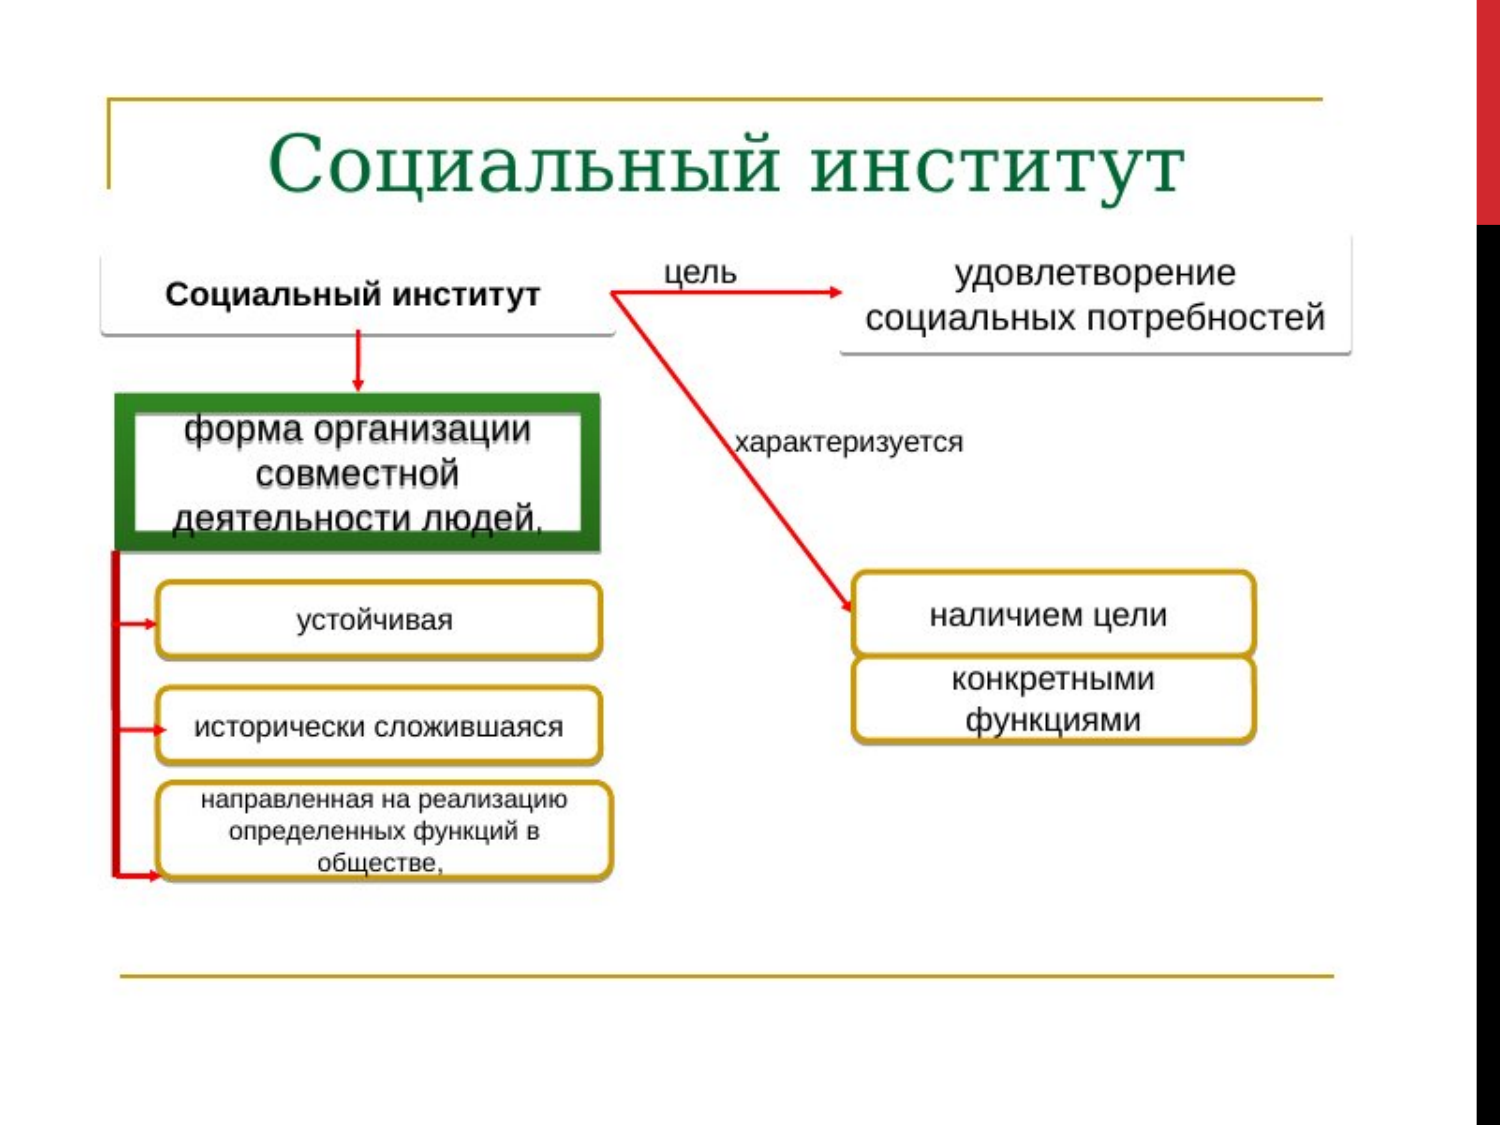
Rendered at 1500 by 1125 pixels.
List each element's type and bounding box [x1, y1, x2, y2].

picture [52, 65, 1402, 1079]
